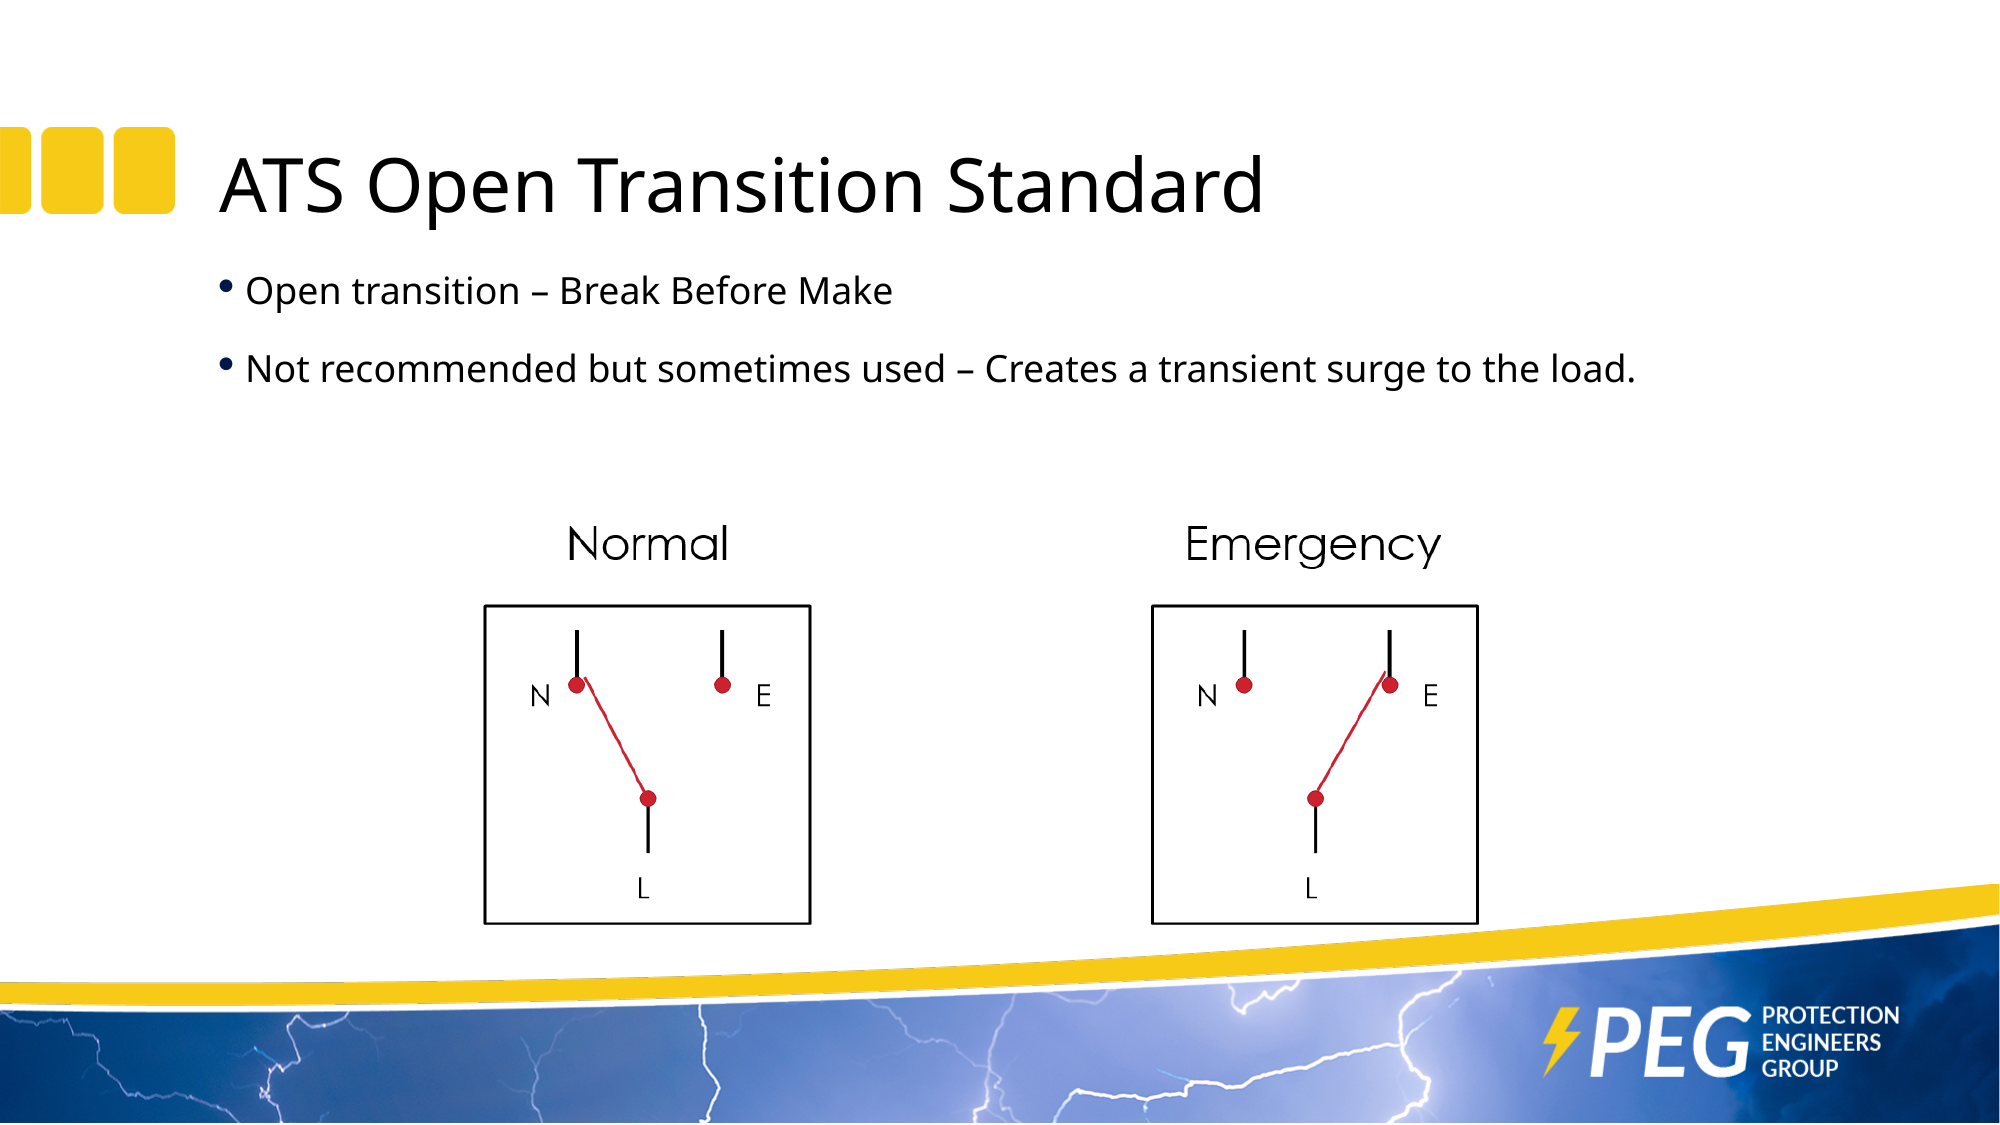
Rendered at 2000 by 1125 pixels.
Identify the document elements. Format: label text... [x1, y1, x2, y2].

list Open transition – Break Before Make Not recommended but sometimes used – Creates a transient surge to the load. [199, 262, 1850, 450]
picture [0, 884, 2000, 1125]
title ATS Open Transition Standard [199, 24, 1800, 238]
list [482, 525, 1484, 926]
picture [0, 127, 175, 214]
